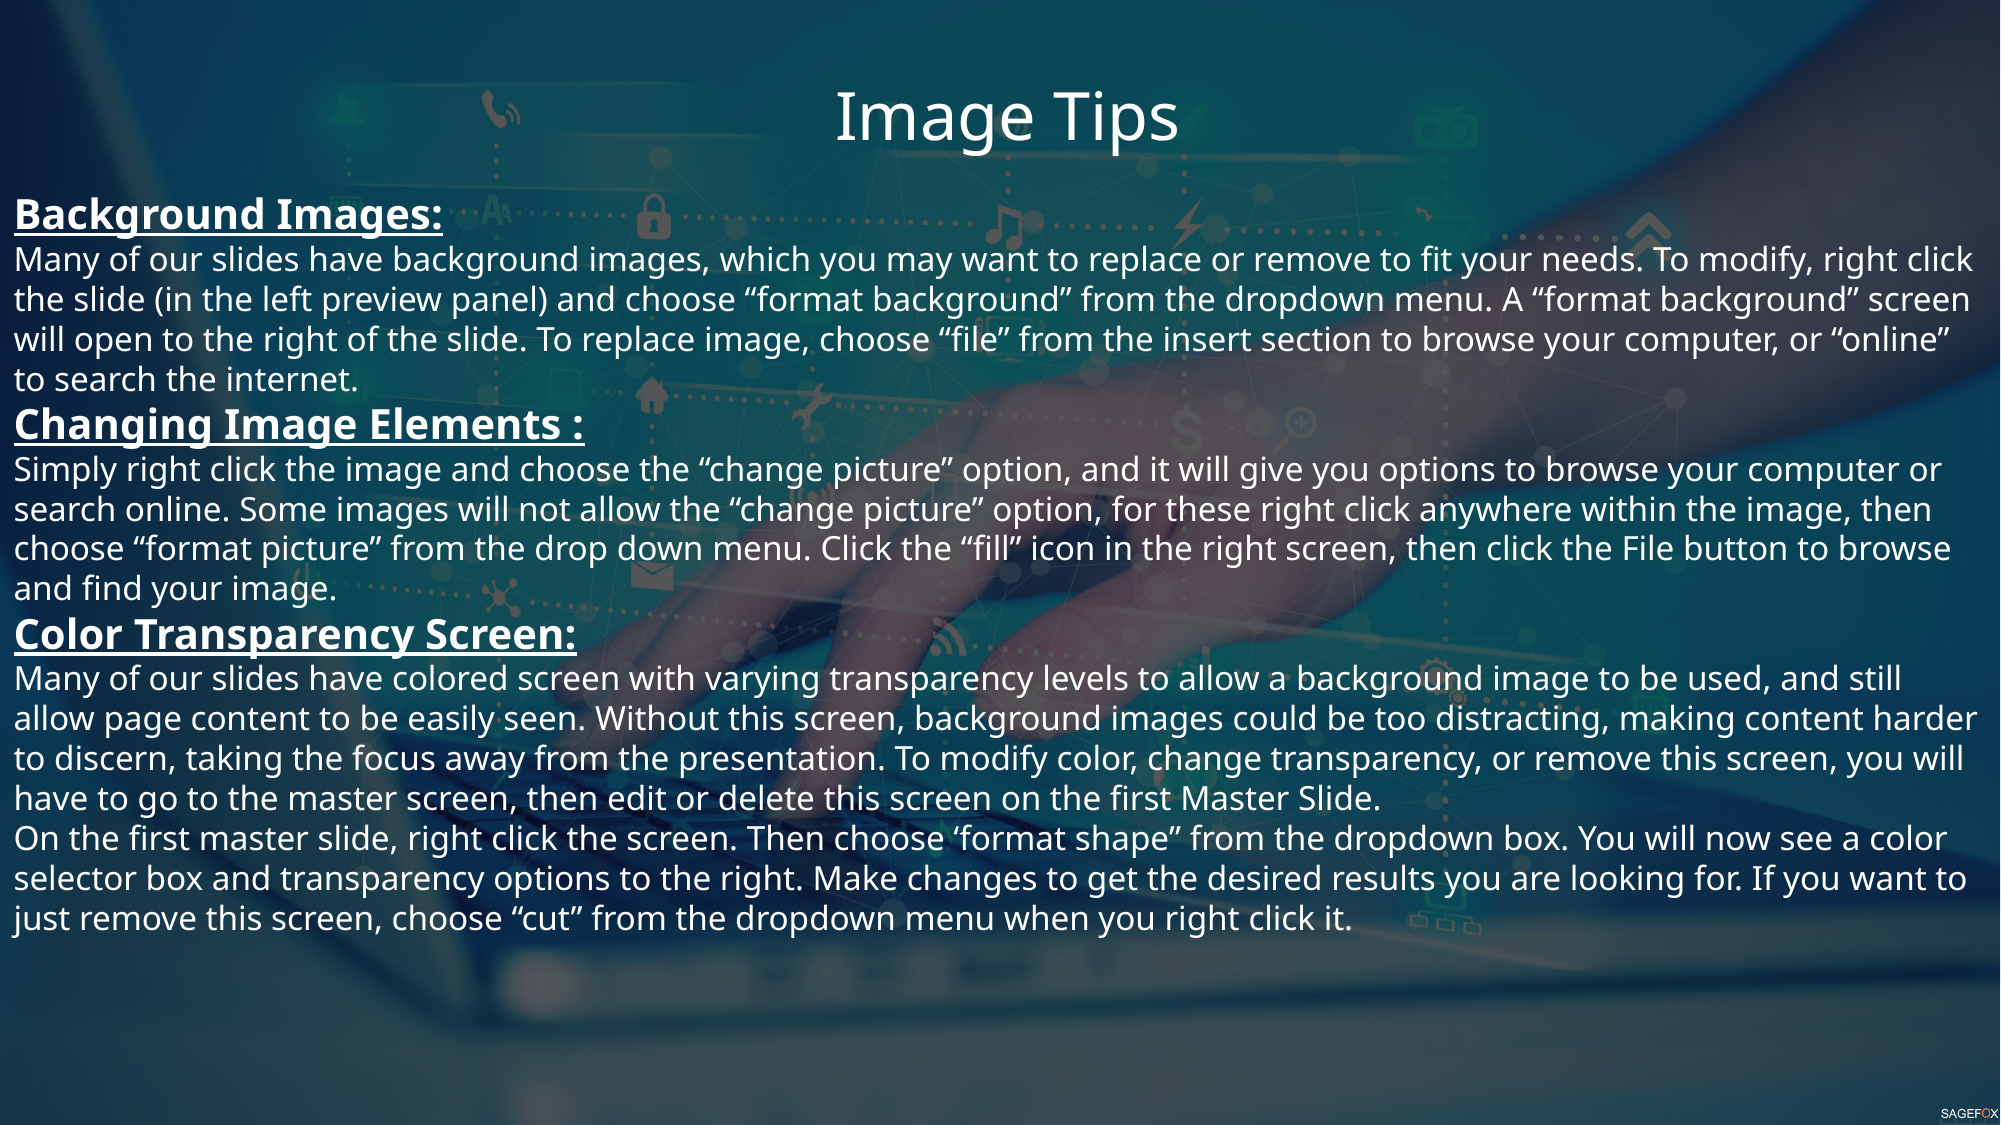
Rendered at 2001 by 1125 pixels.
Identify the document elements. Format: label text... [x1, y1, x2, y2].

title Image Tips [597, 59, 1420, 177]
text_box Background Images: Many of our slides have background images, which you may want to replace or remove to fit your needs. To modify, right click the slide (in the left preview panel) and choose “format background” from the dropdown menu. A “format background” screen will open to the right of the slide. To replace image, choose “file” from the insert section to browse your computer, or “online” to search the internet. Changing Image Elements : Simply right click the image and choose the “change picture” option, and it will give you options to browse your computer or search online. Some images will not allow the “change picture” option, for these right click anywhere within the image, then choose “format picture” from the drop down menu. Click the “fill” icon in the right screen, then click the File button to browse and find your image. Color Transparency Screen: Many of our slides have colored screen with varying transparency levels to allow a background image to be used, and still allow page content to be easily seen. Without this screen, background images could be too distracting, making content harder to discern, taking the focus away from the presentation. To modify color, change transparency, or remove this screen, you will have to go to the master screen, then edit or delete this screen on the first Master Slide. On the first master slide, right click the screen. Then choose ‘format shape” from the dropdown box. You will now see a color selector box and transparency options to the right. Make changes to get the desired results you are looking for. If you want to just remove this screen, choose “cut” from the dropdown menu when you right click it. [0, 0, 2000, 1125]
